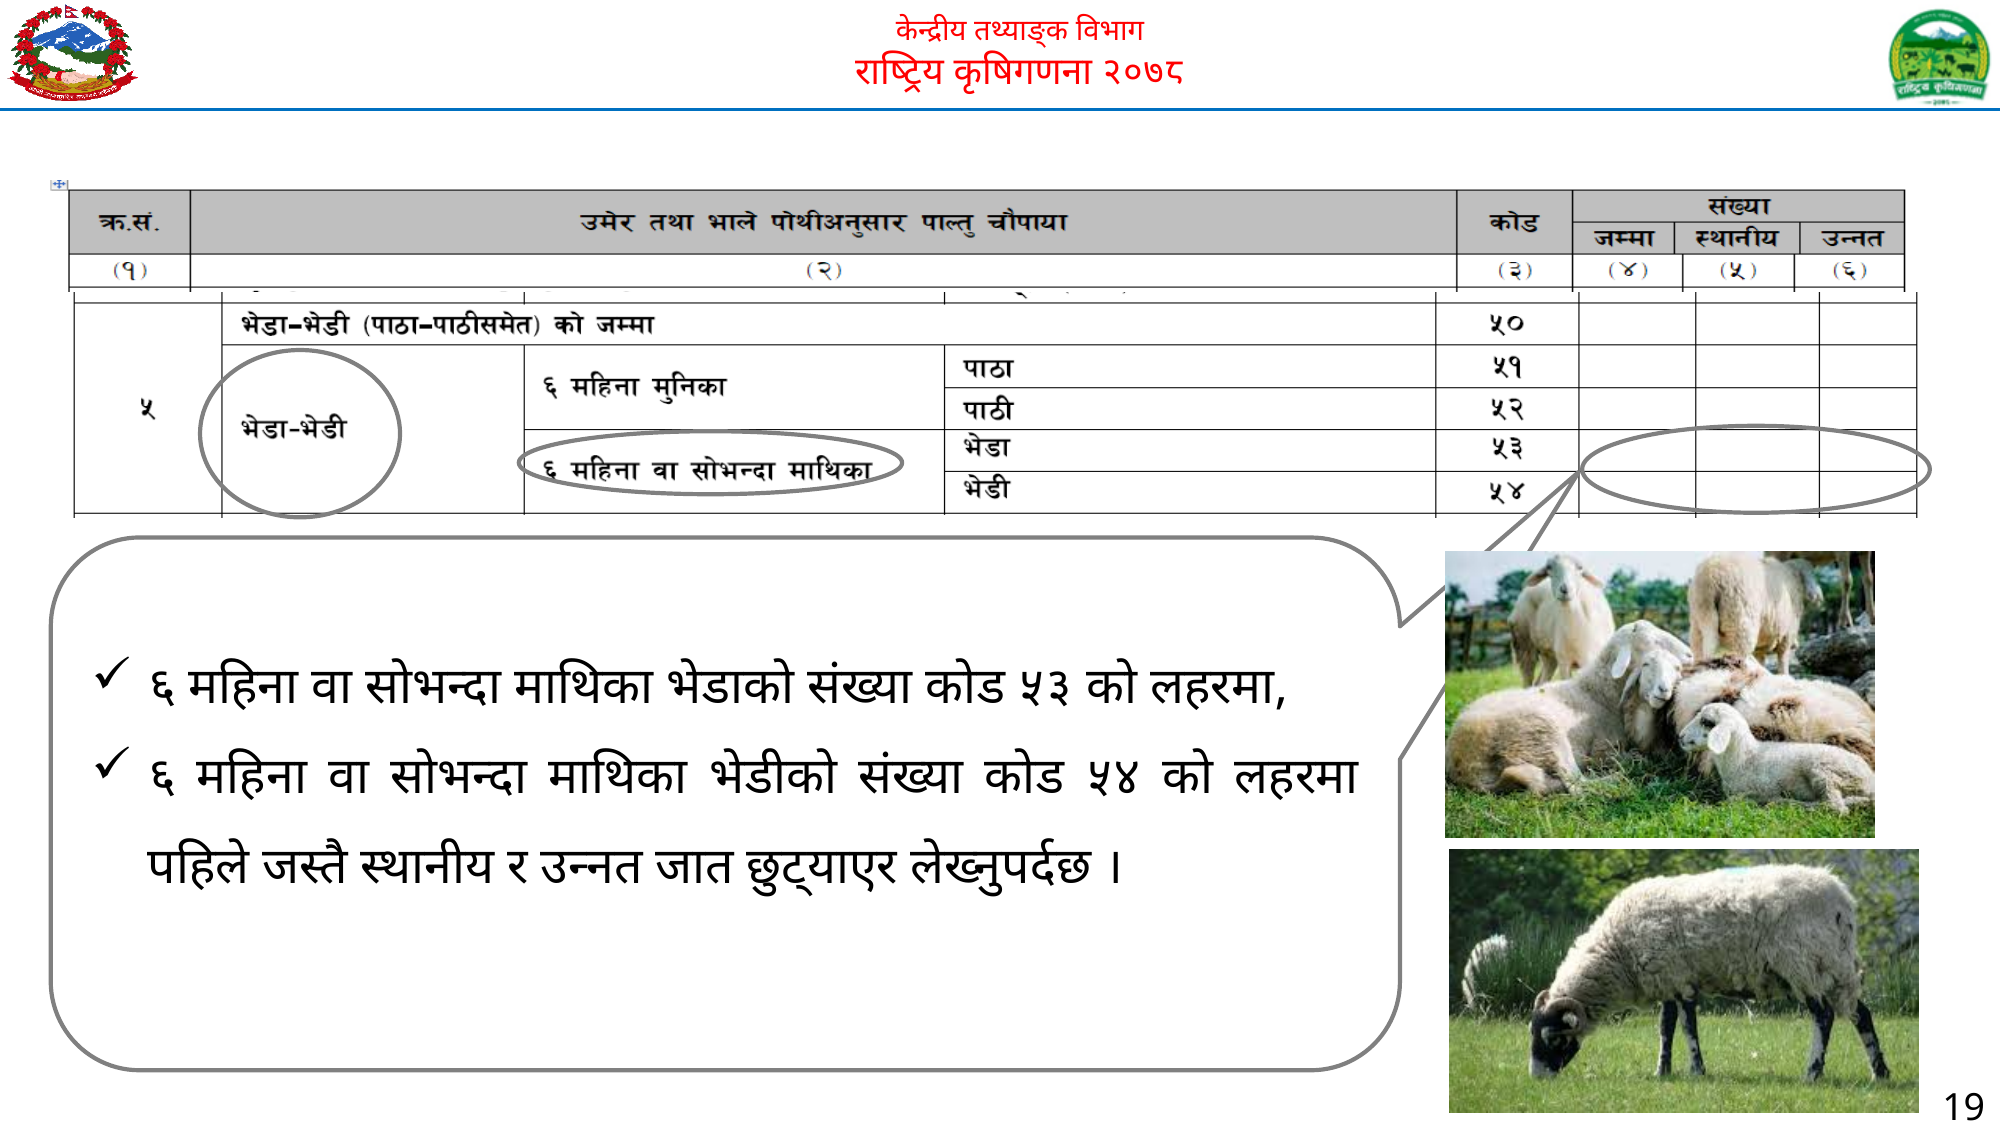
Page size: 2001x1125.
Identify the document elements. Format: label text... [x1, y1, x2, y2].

text_box ६ महिना वा सोभन्दा माथिका भेडाको संख्या कोड ५३ को लहरमा, ६ महिना वा सोभन्दा माथिका भेडीको संख्या कोड ५४ को लहरमा पहिले जस्तै स्थानीय र उन्नत जात छुट्याएर लेख्नुपर्दछ । [48, 535, 1439, 1073]
text_box 19 [1923, 1049, 2000, 1113]
picture [7, 4, 138, 101]
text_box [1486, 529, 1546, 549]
picture [1887, 4, 1993, 108]
picture [48, 180, 1931, 518]
picture [1444, 551, 1876, 838]
picture [1449, 849, 1919, 1113]
